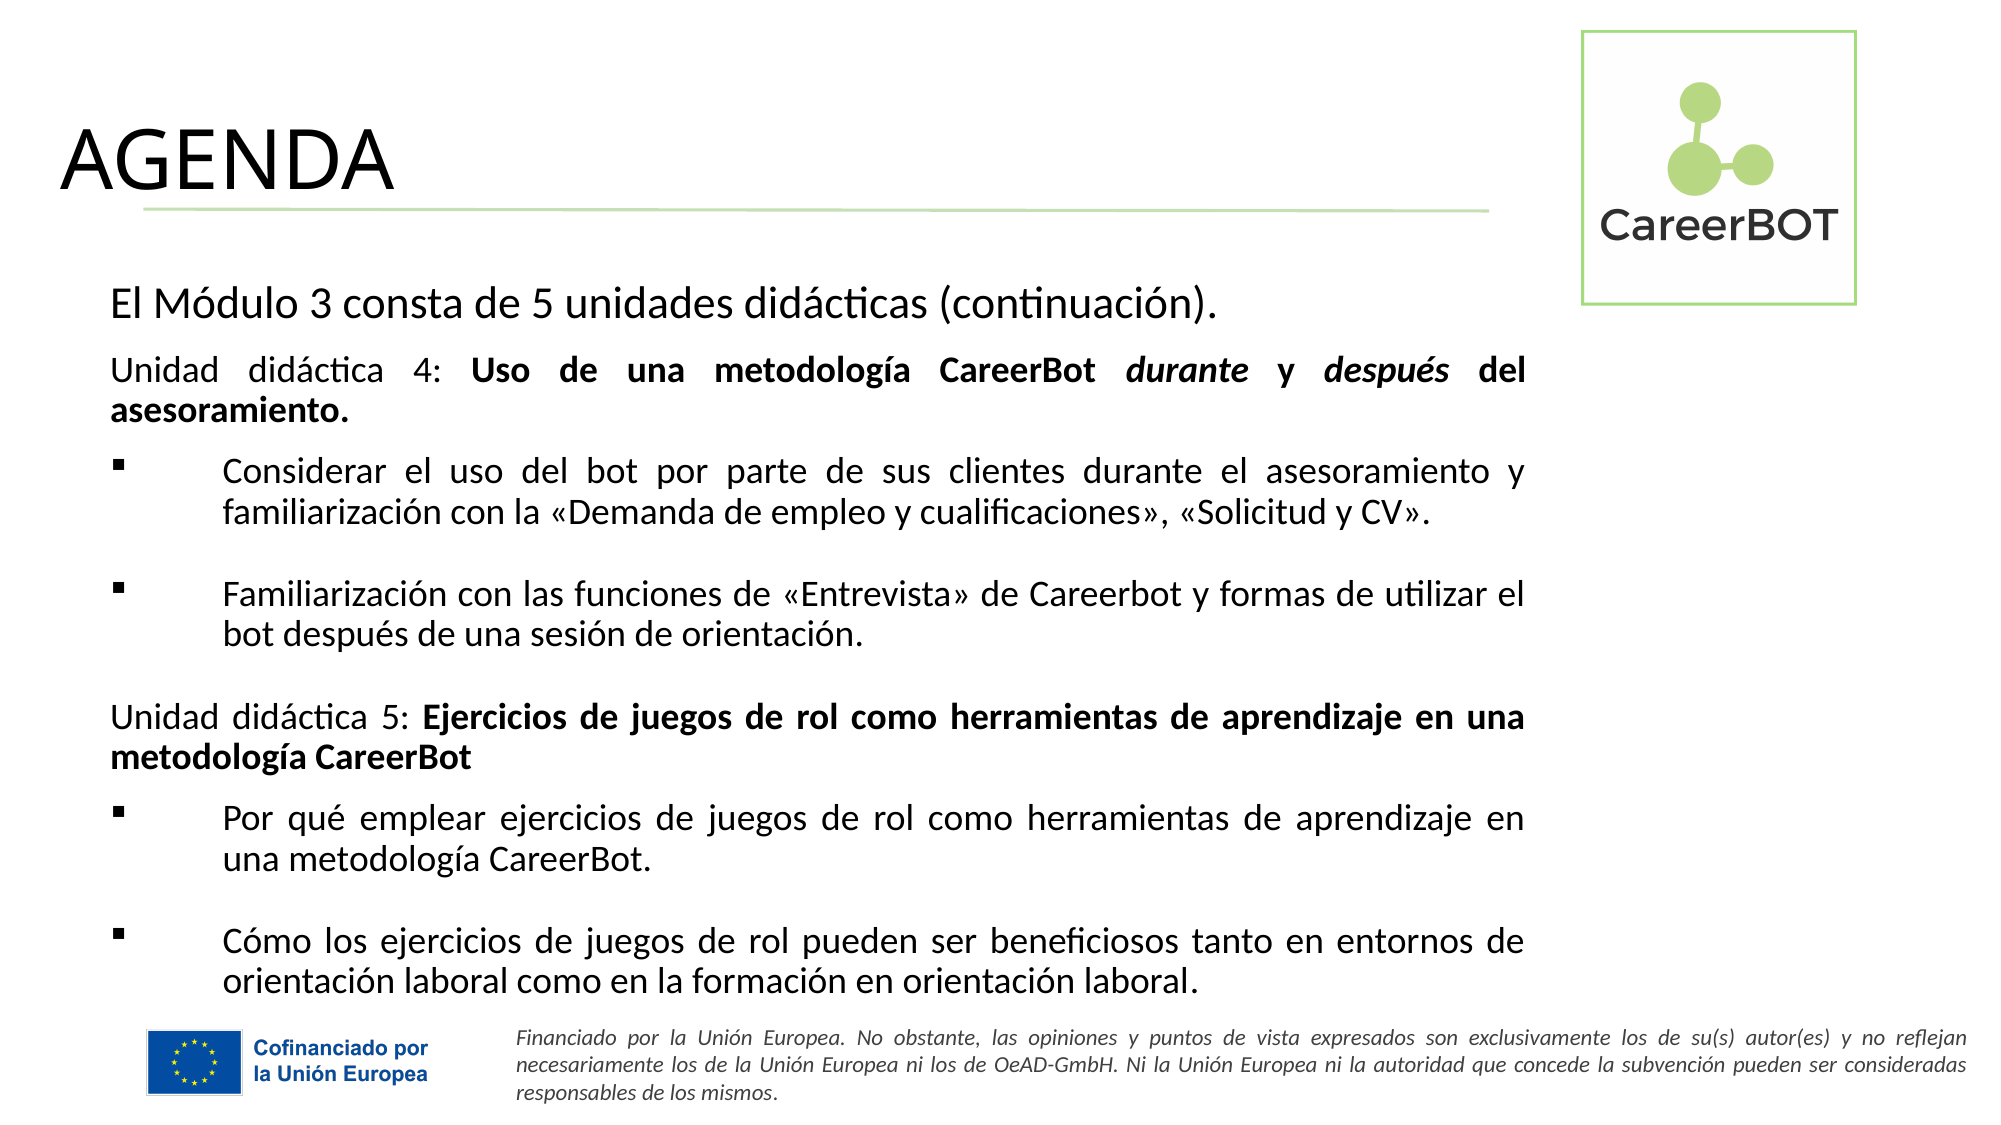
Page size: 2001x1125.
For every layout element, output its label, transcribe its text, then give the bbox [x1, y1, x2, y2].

picture [1581, 30, 1857, 306]
text_box El Módulo 3 consta de 5 unidades didácticas (continuación). Unidad didáctica 4: Uso de una metodología CareerBot durante y después del asesoramiento. Considerar el uso del bot por parte de sus clientes durante el asesoramiento y familiarización con la «Demanda de empleo y cualificaciones», «Solicitud y CV». Familiarización con las funciones de «Entrevista» de Careerbot y formas de utilizar el bot después de una sesión de orientación. Unidad didáctica 5: Ejercicios de juegos de rol como herramientas de aprendizaje en una metodología CareerBot Por qué emplear ejercicios de juegos de rol como herramientas de aprendizaje en una metodología CareerBot. Cómo los ejercicios de juegos de rol pueden ser beneficiosos tanto en entornos de orientación laboral como en la formación en orientación laboral. [94, 306, 1542, 1029]
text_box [144, 1014, 1985, 1113]
text_box AGENDA [45, 255, 1565, 306]
